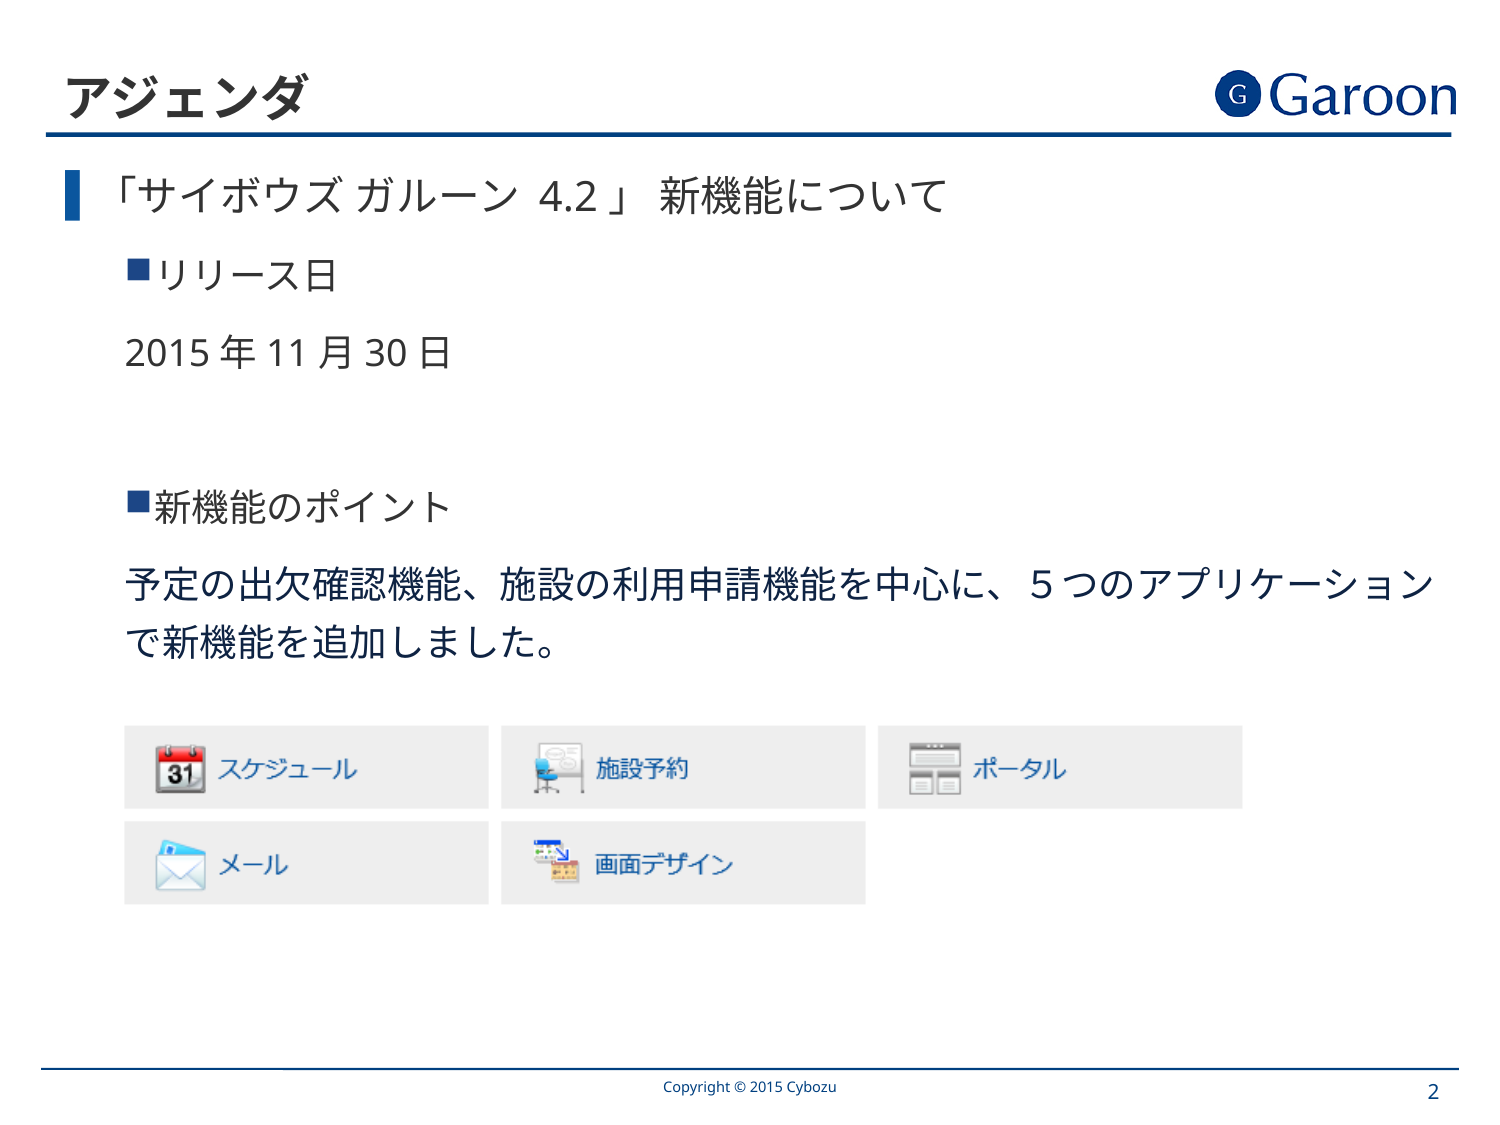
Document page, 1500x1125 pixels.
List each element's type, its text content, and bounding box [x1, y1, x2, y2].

footer Copyright © 2015 Cybozu [512, 1070, 988, 1104]
slide_number 2 [1104, 1070, 1455, 1104]
list 「サイボウズ ガルーン 4.2」 新機能について リリース日 2015年11月30日 新機能のポイント 予定の出欠確認機能、施設の利用申請機能を中心に、５つのアプリケーションで新機能を追加しました。 [50, 147, 1455, 1062]
picture [1398, 70, 1456, 117]
title アジェンダ [47, 59, 1398, 135]
picture [83, 704, 1263, 926]
